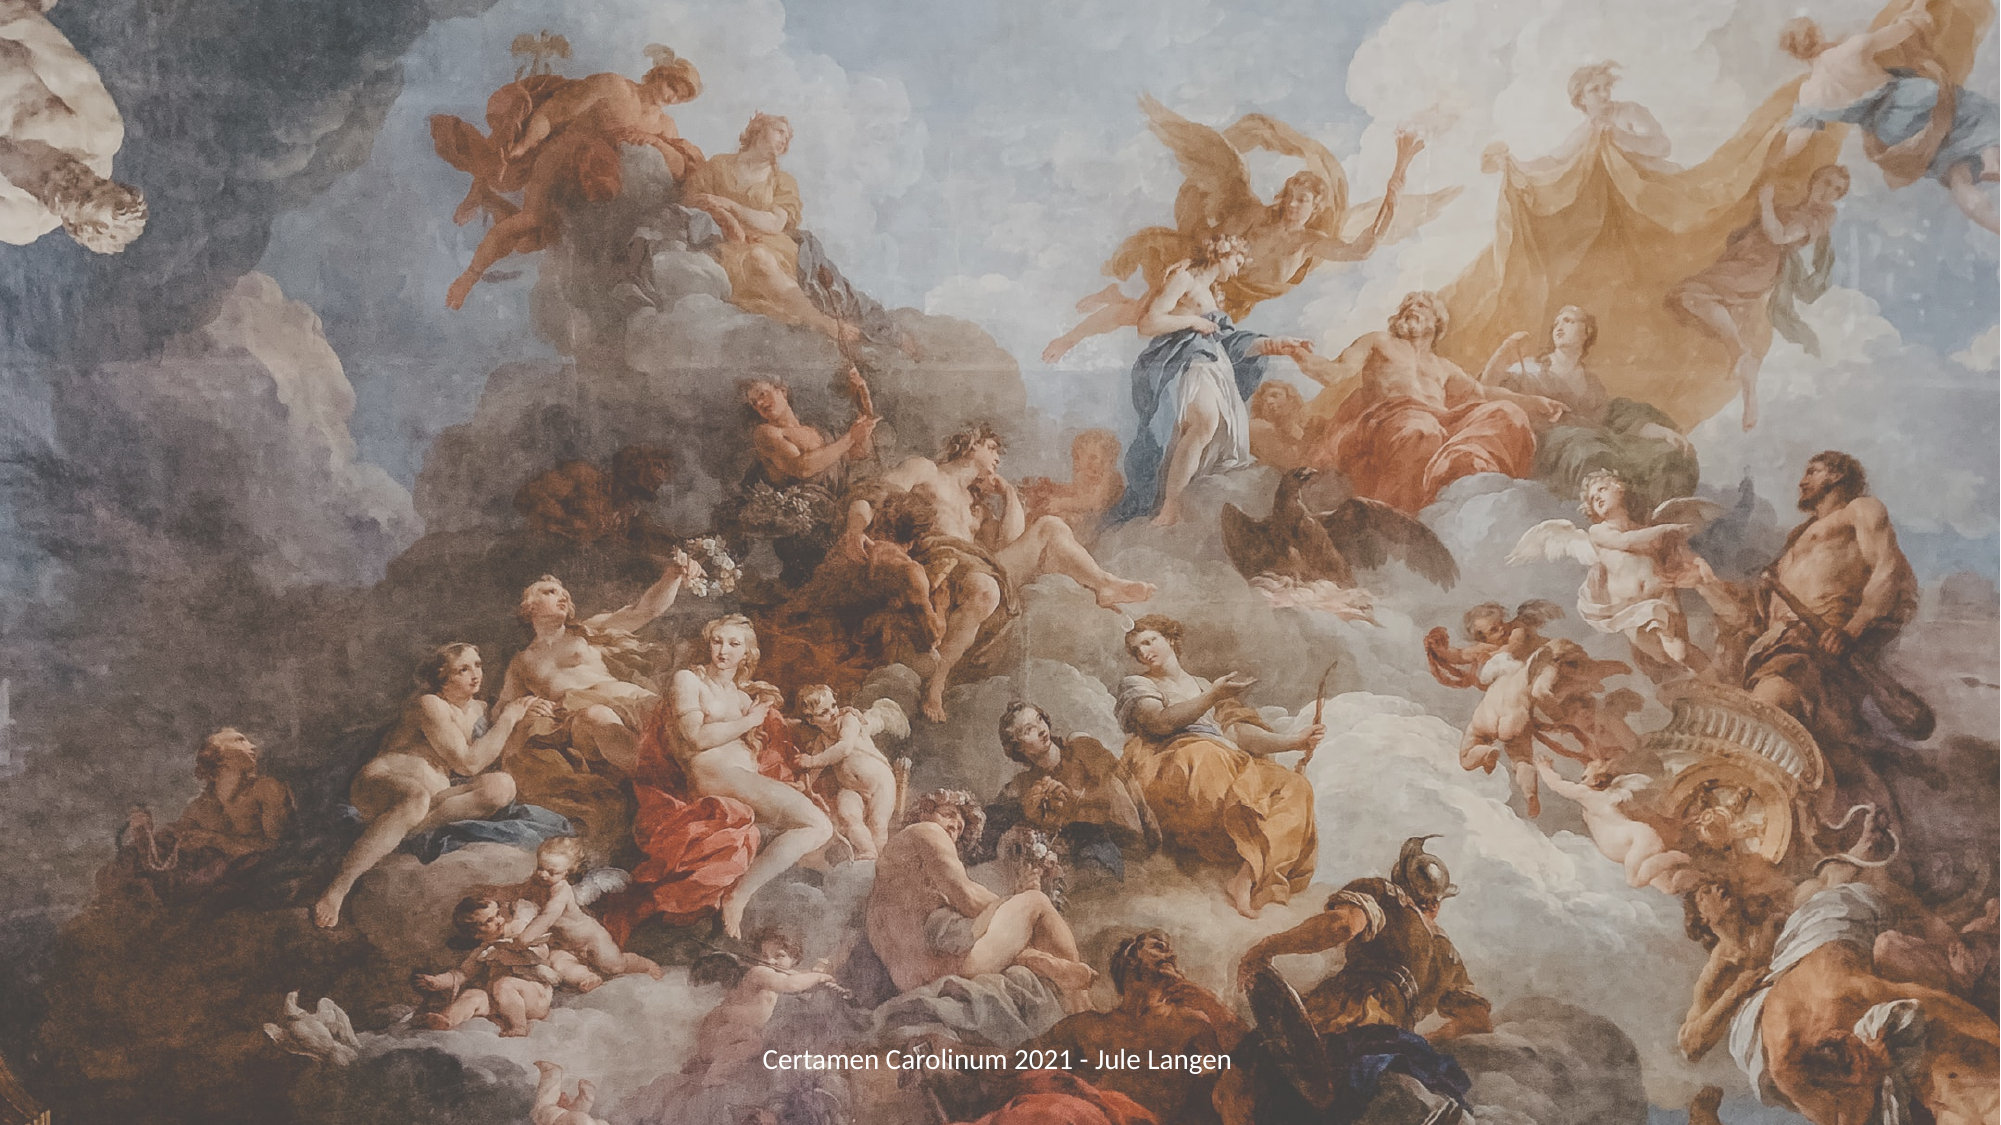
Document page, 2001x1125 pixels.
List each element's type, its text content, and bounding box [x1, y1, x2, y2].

text_box Certamen Carolinum 2021 - Jule Langen [747, 1032, 1253, 1083]
text_box [0, 0, 2000, 1125]
